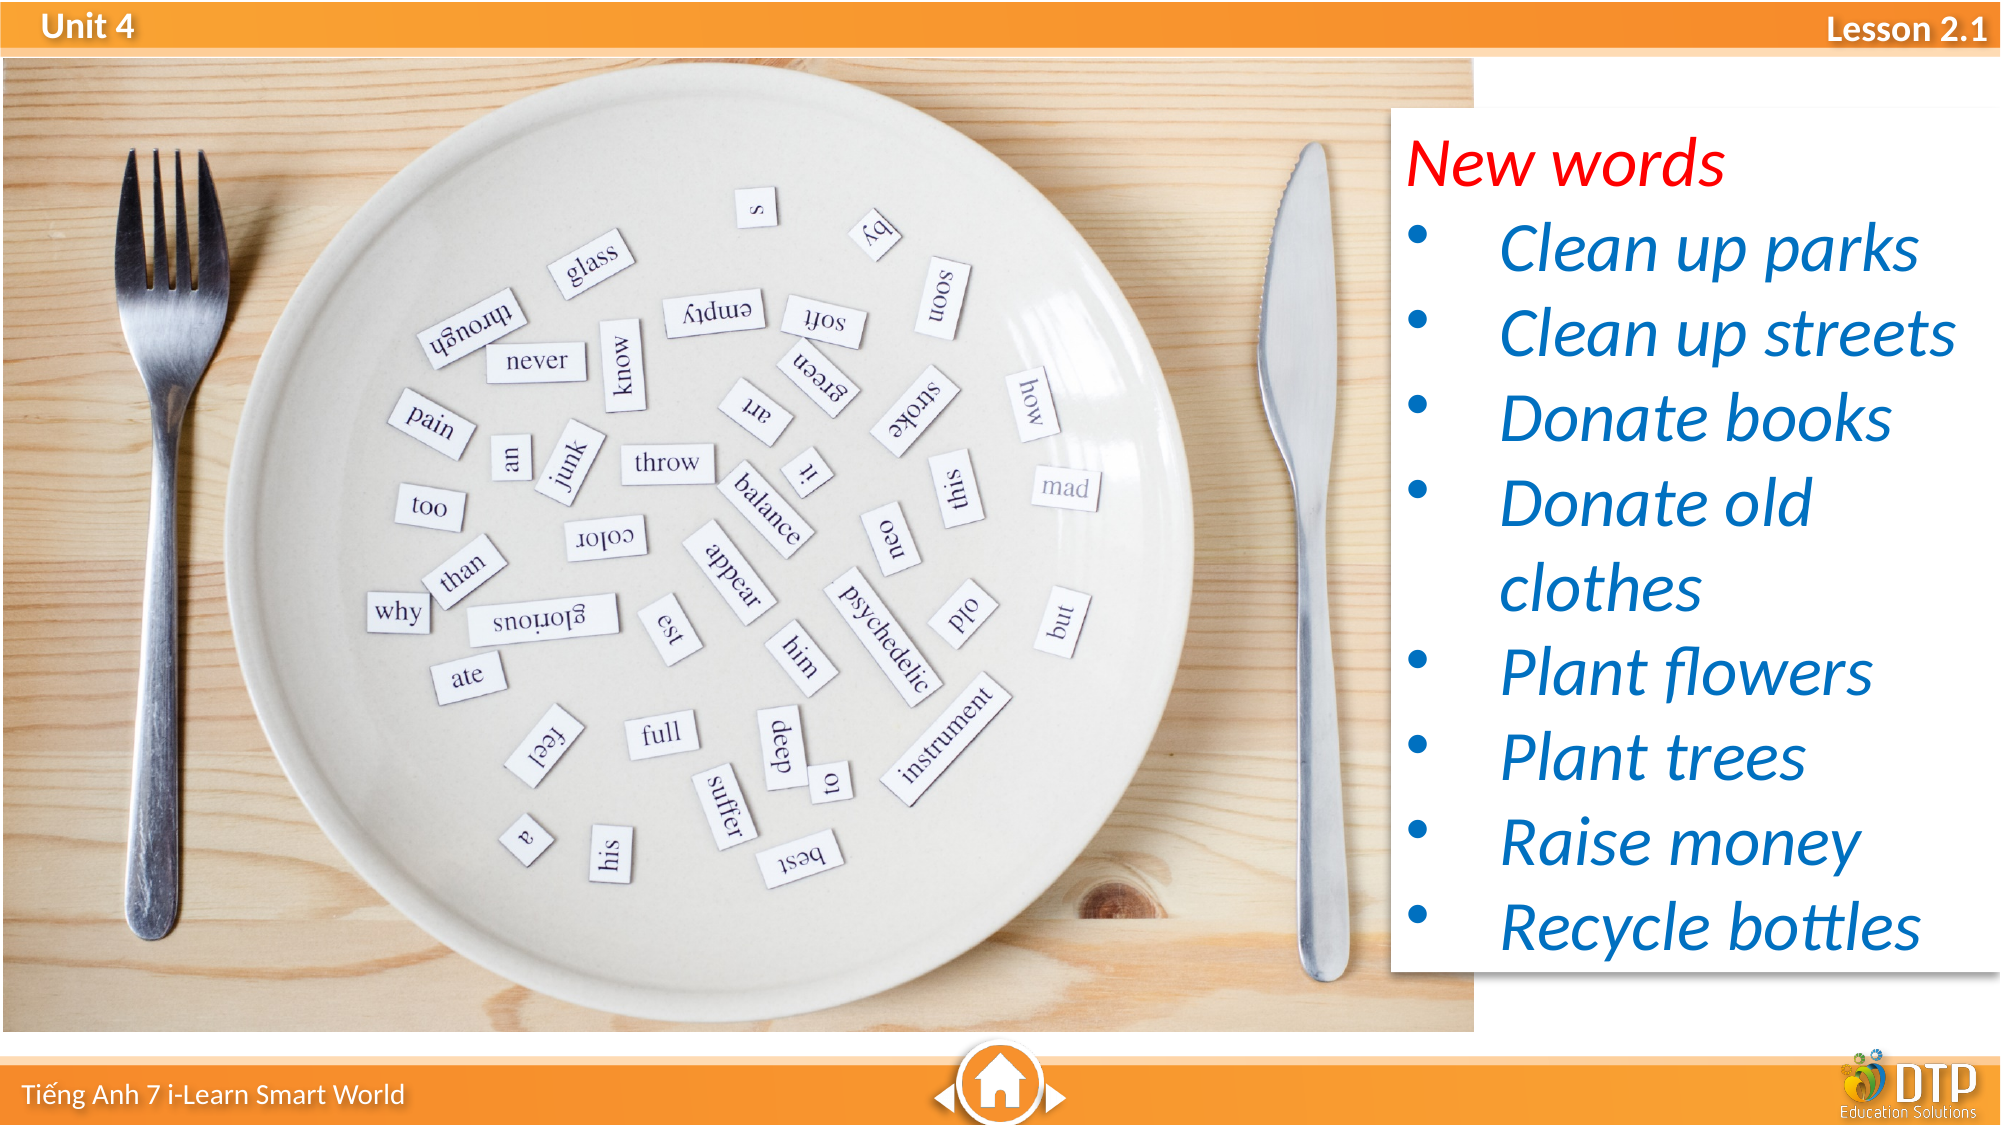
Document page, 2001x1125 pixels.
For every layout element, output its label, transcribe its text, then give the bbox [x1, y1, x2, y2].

text_box New words Clean up parks Clean up streets Donate books Donate old clothes Plant flowers Plant trees Raise money Recycle bottles [1477, 108, 2000, 973]
picture [0, 2, 2001, 1125]
